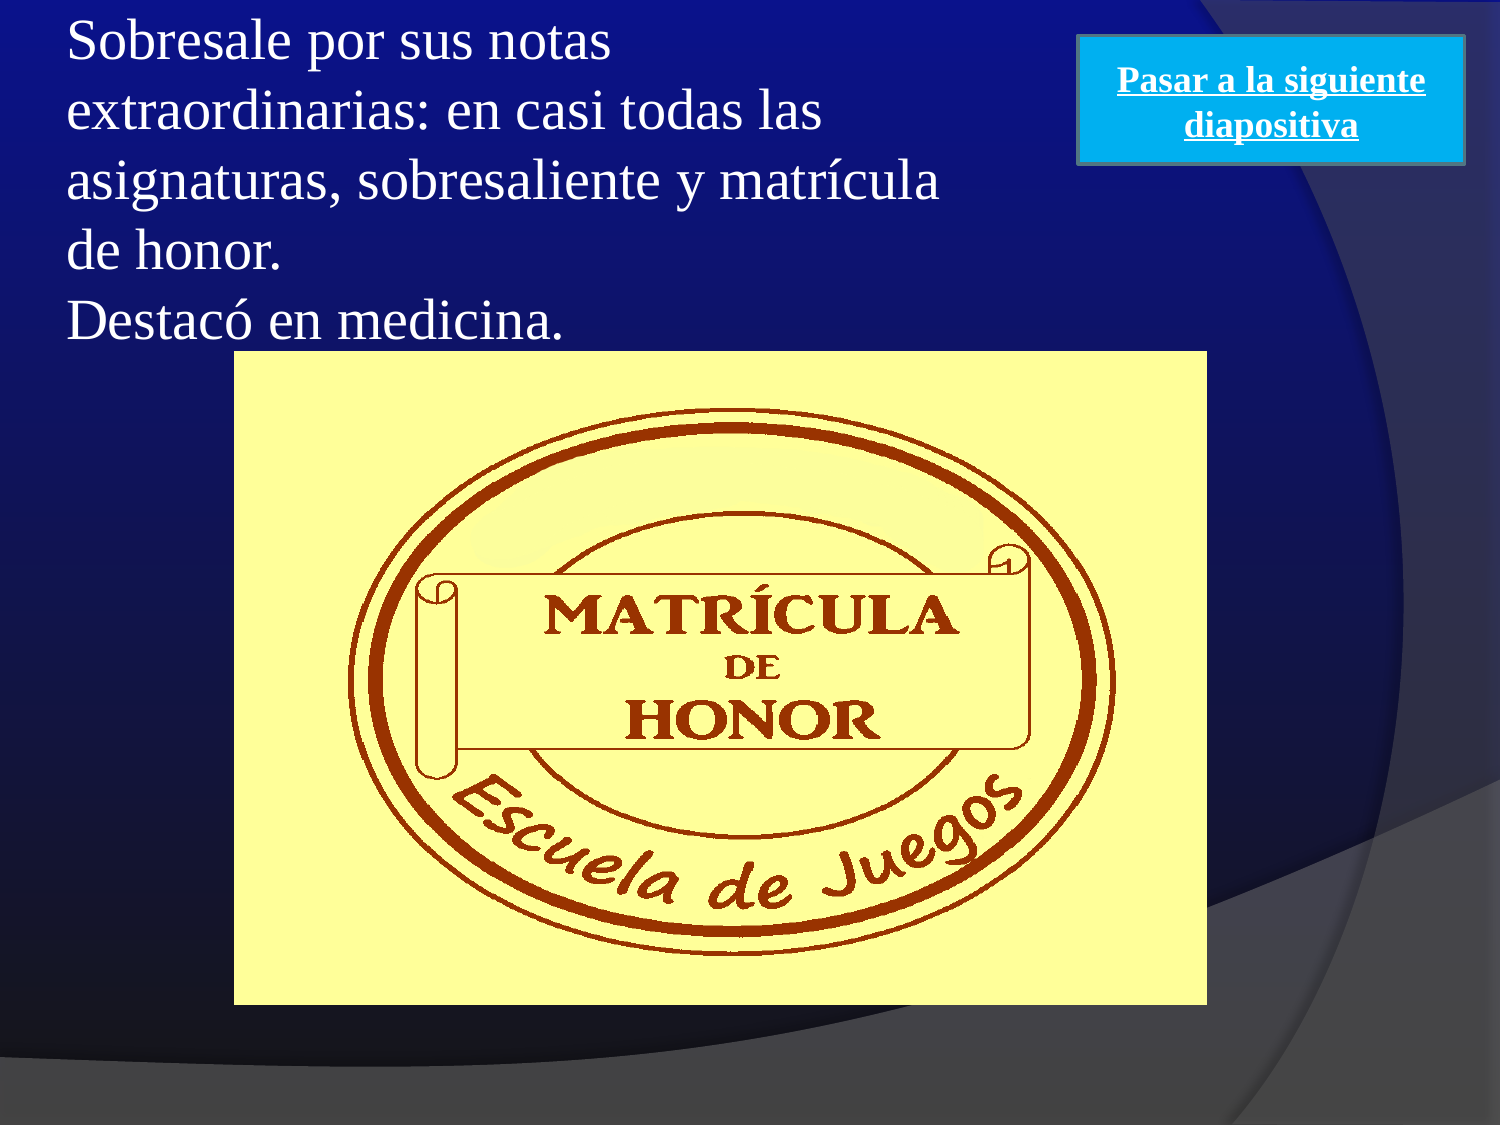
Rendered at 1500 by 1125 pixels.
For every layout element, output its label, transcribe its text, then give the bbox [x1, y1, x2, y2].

text_box Pasar a la siguiente diapositiva [1076, 34, 1466, 166]
title Sobresale por sus notas extraordinarias: en casi todas las asignaturas, sobresaliente y matrícula de honor. Destacó en medicina. [58, 82, 985, 340]
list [234, 351, 1208, 1006]
